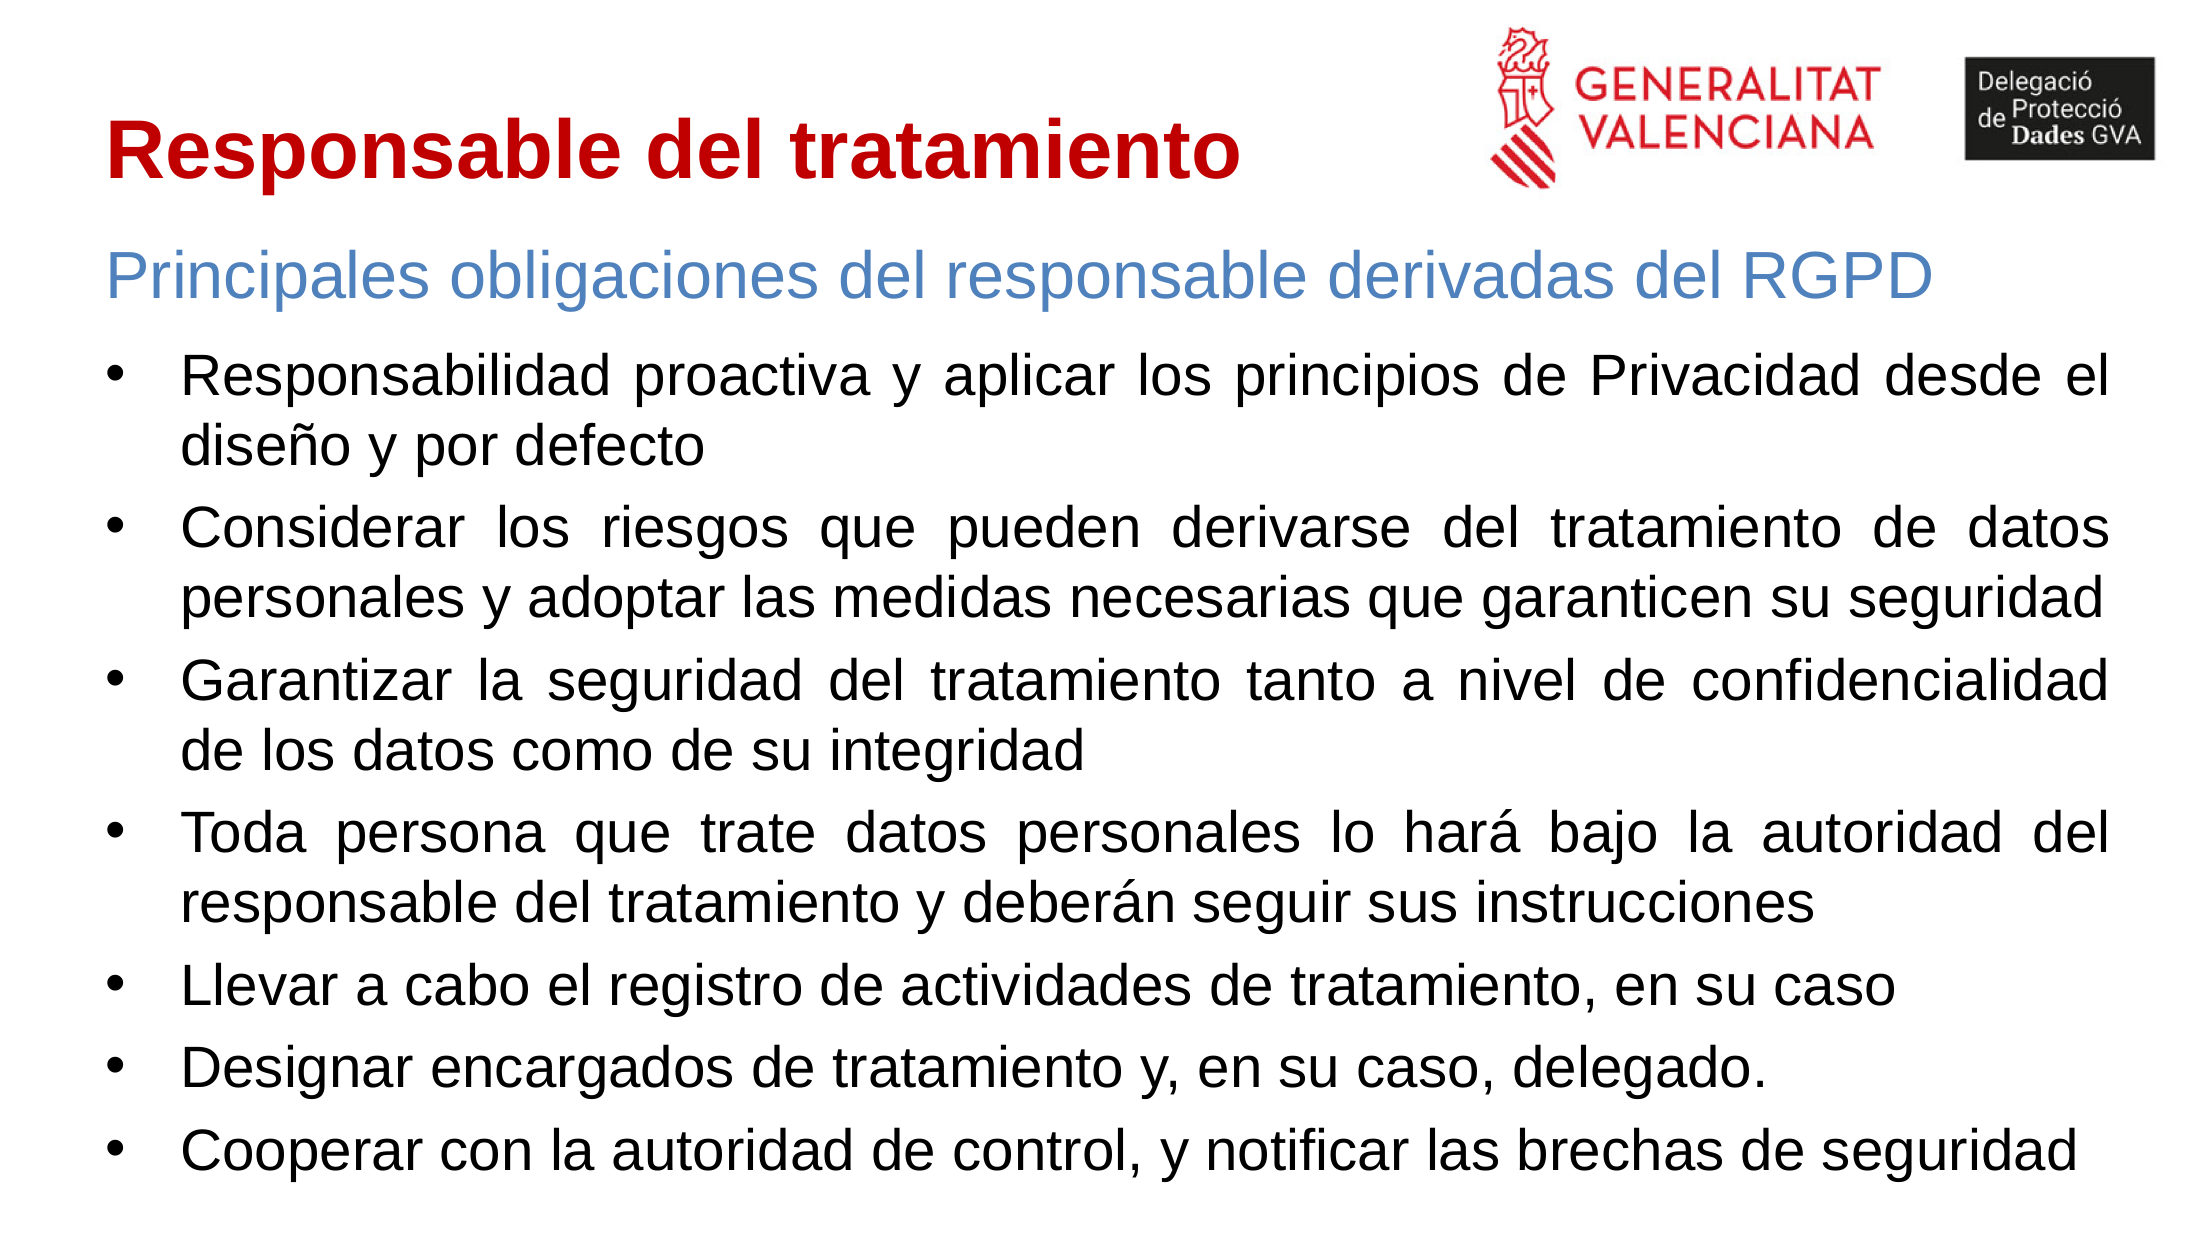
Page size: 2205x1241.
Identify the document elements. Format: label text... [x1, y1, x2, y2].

picture [1459, 9, 2181, 203]
text_box Principales obligaciones del responsable derivadas del RGPD Responsabilidad proactiva y aplicar los principios de Privacidad desde el diseño y por defecto Considerar los riesgos que pueden derivarse del tratamiento de datos personales y adoptar las medidas necesarias que garanticen su seguridad Garantizar la seguridad del tratamiento tanto a nivel de confidencialidad de los datos como de su integridad Toda persona que trate datos personales lo hará bajo la autoridad del responsable del tratamiento y deberán seguir sus instrucciones Llevar a cabo el registro de actividades de tratamiento, en su caso Designar encargados de tratamiento y, en su caso, delegado. Cooperar con la autoridad de control, y notificar las brechas de seguridad [61, 232, 2114, 1241]
text_box Responsable del tratamiento [105, 94, 1360, 195]
